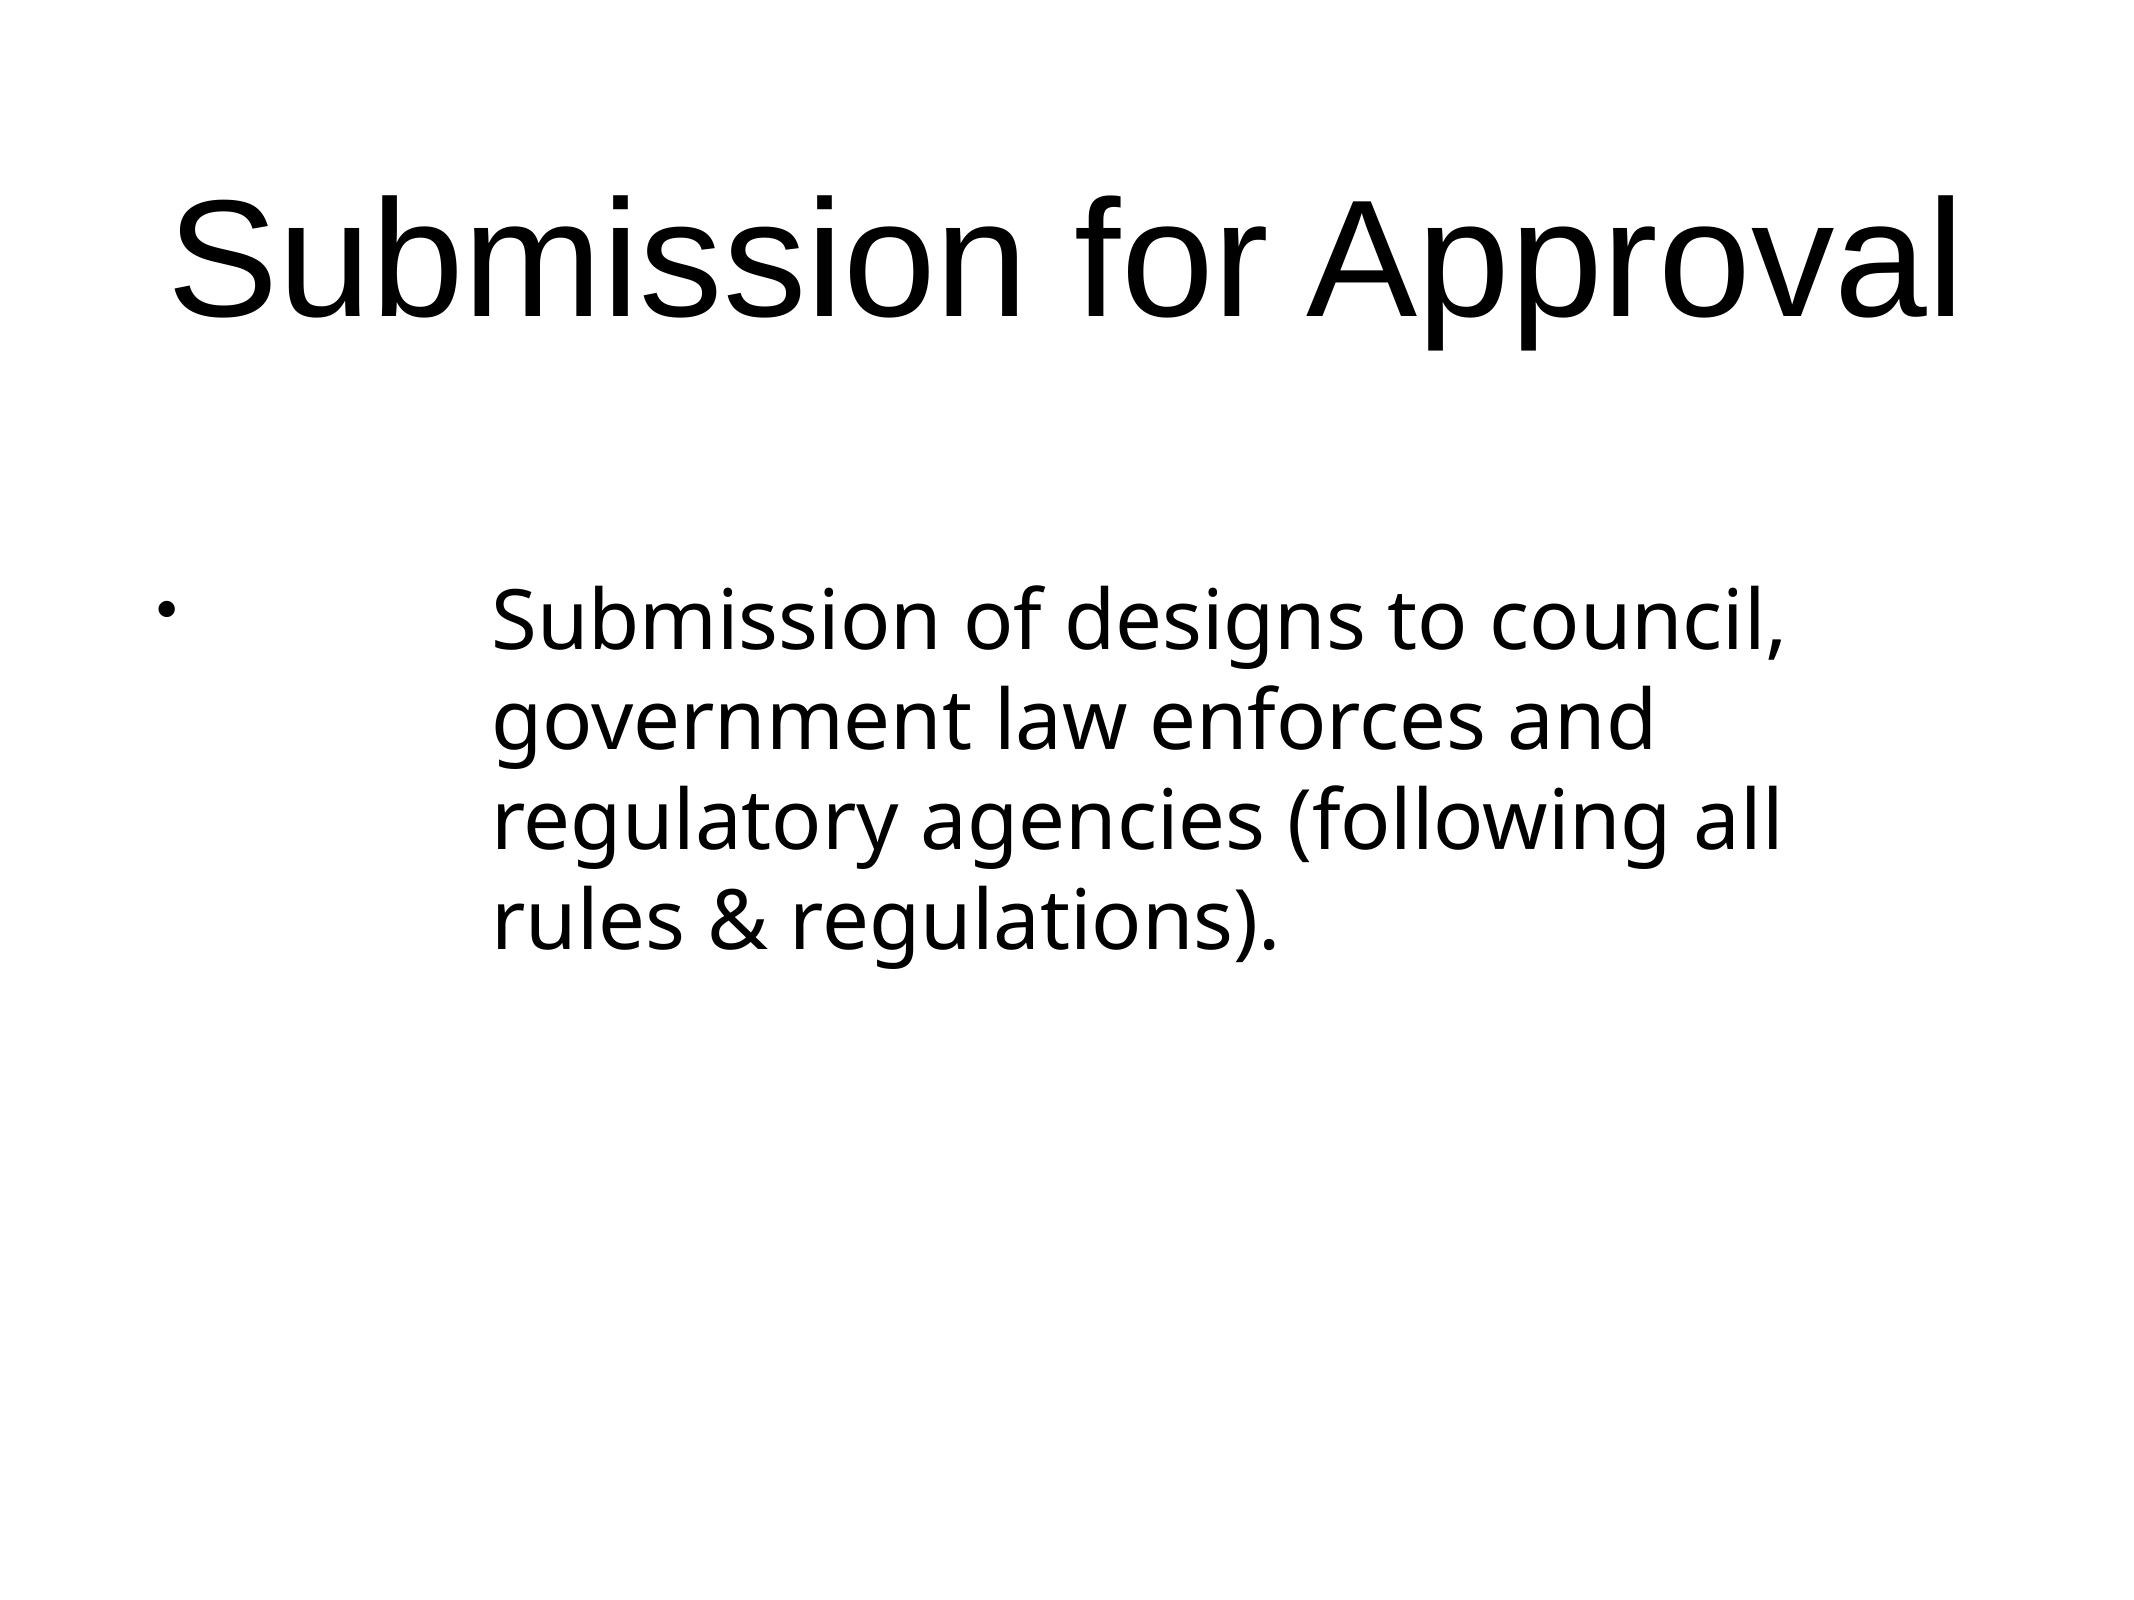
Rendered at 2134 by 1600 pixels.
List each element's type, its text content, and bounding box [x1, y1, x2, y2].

title Submission for Approval [155, 72, 1978, 249]
list Submission of designs to council, government law enforces and regulatory agencies (following all rules & regulations). [155, 249, 1978, 1283]
